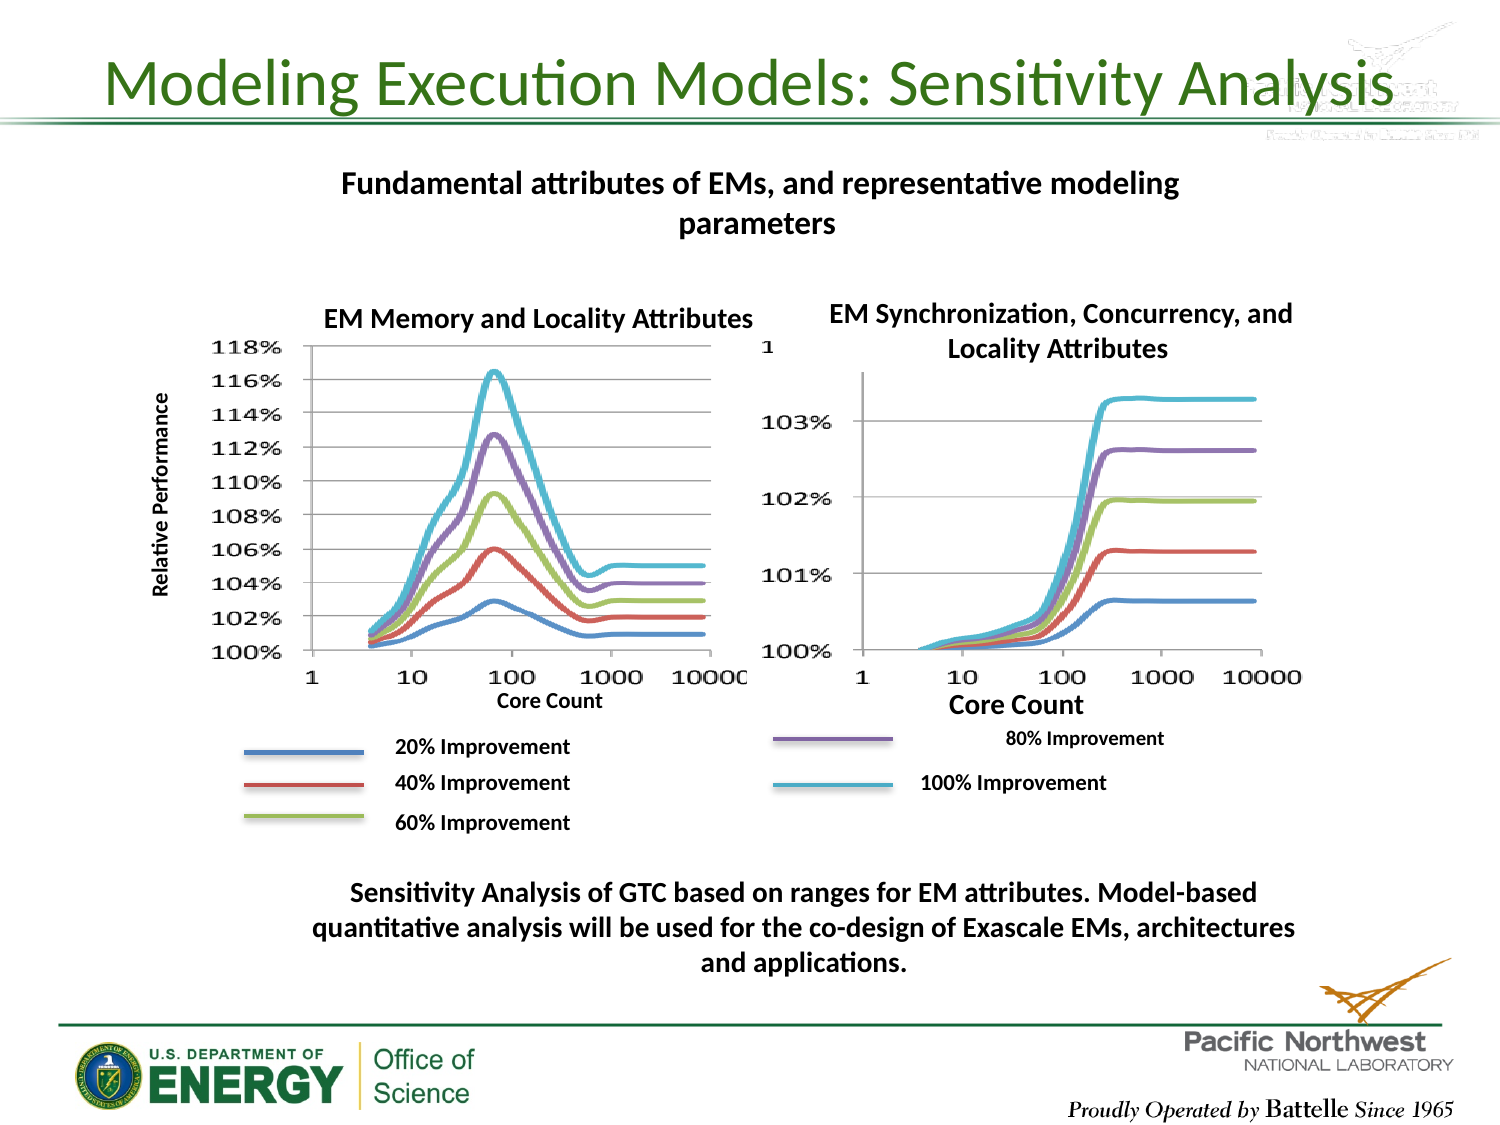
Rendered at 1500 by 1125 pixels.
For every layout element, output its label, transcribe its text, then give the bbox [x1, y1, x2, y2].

picture [0, 158, 1500, 1125]
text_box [137, 153, 1351, 988]
title Modeling Execution Models: Sensitivity Analysis [0, 0, 1500, 158]
